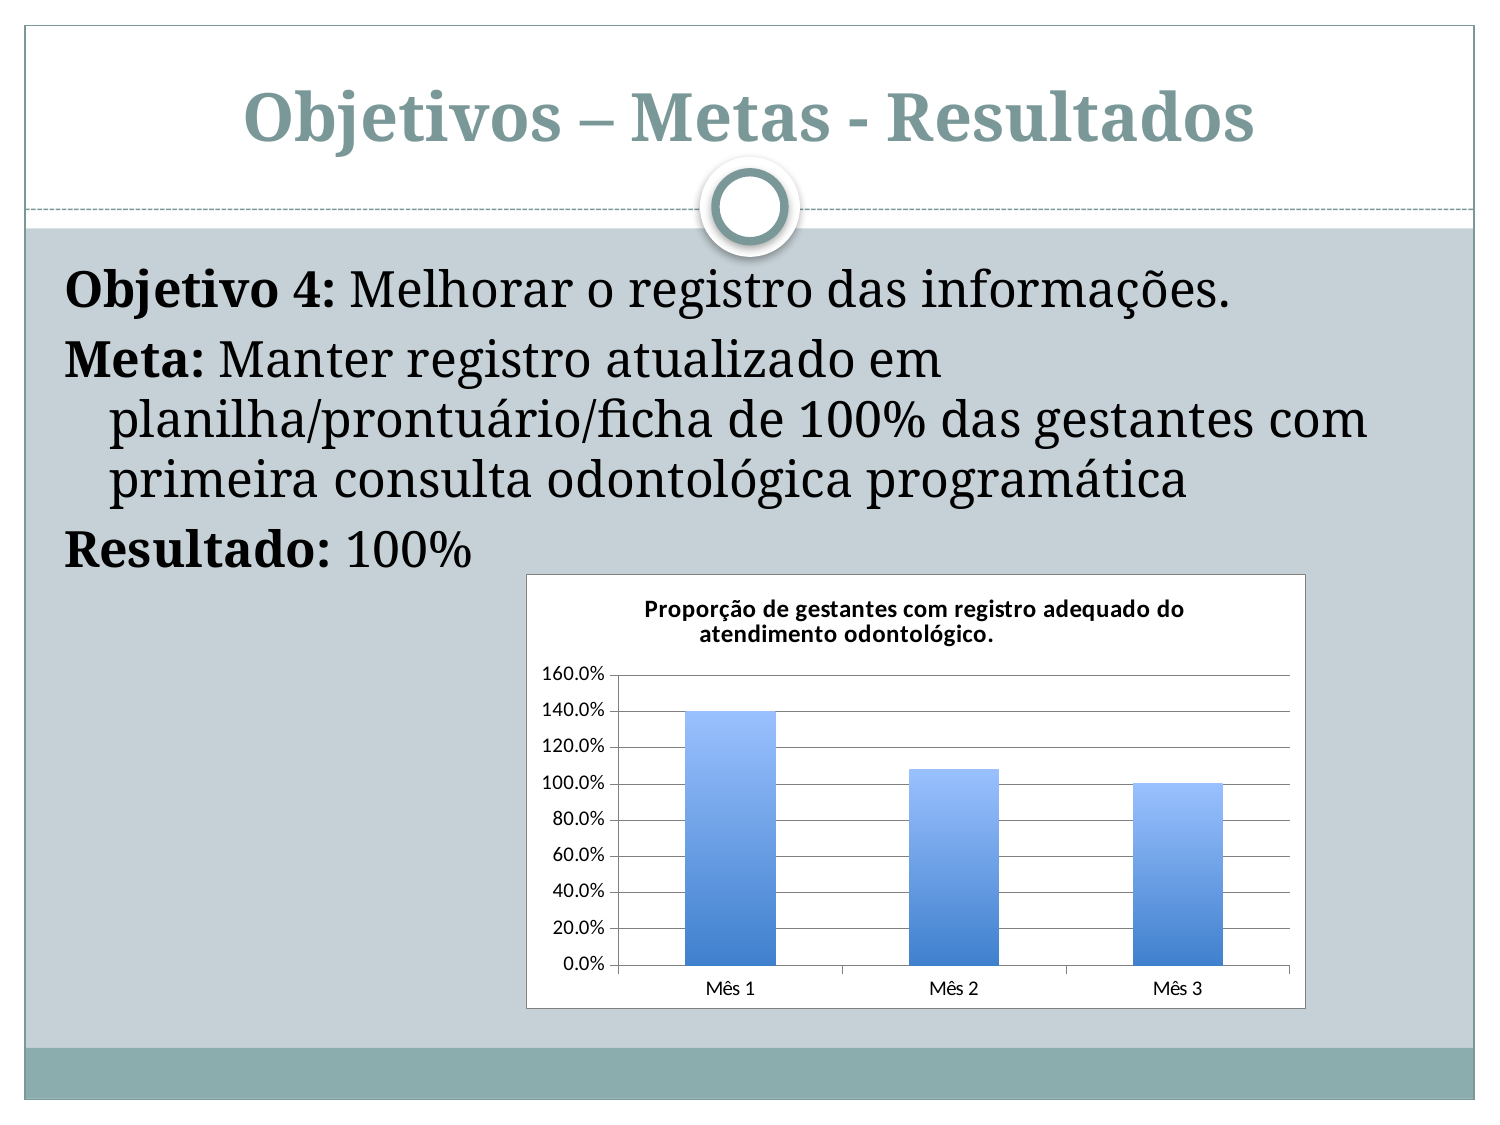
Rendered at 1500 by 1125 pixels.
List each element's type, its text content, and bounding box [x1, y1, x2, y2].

chart [525, 574, 1306, 1010]
list Objetivo 4: Melhorar o registro das informações. Meta: Manter registro atualizado em planilha/prontuário/ficha de 100% das gestantes com primeira consulta odontológica programática Resultado: 100% [49, 250, 1445, 1001]
title Objetivos – Metas - Resultados [49, 37, 1450, 162]
